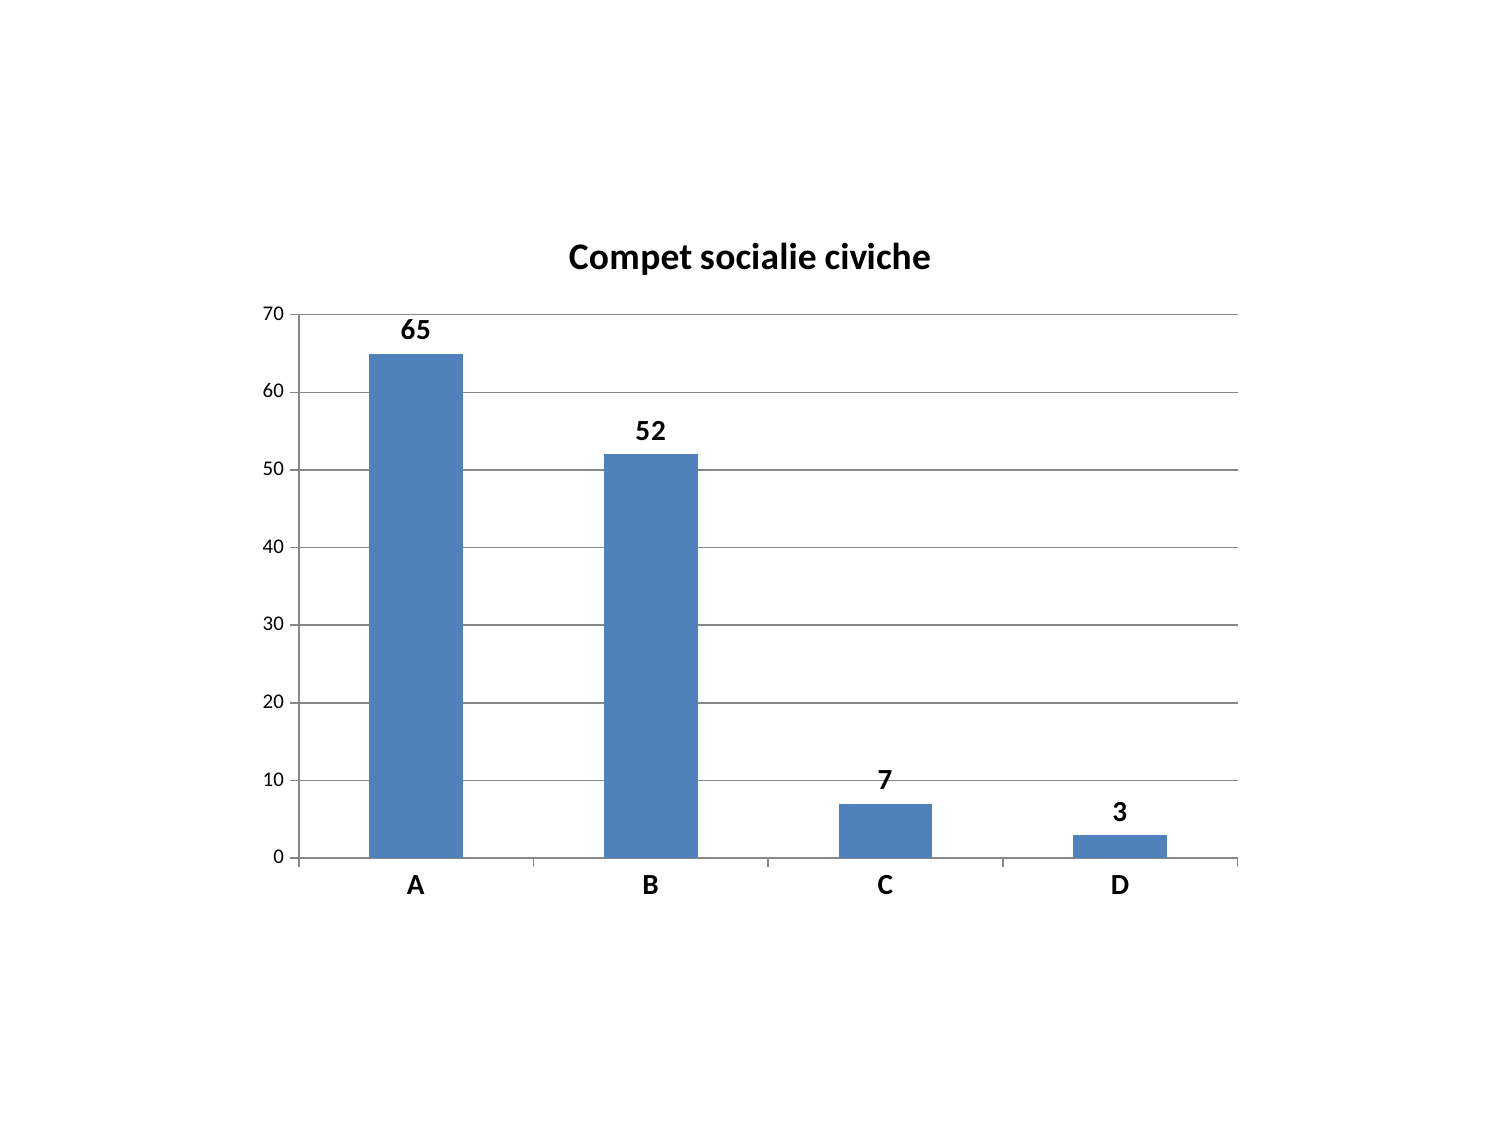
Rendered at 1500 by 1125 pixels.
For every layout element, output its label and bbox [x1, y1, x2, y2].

chart [241, 207, 1259, 918]
